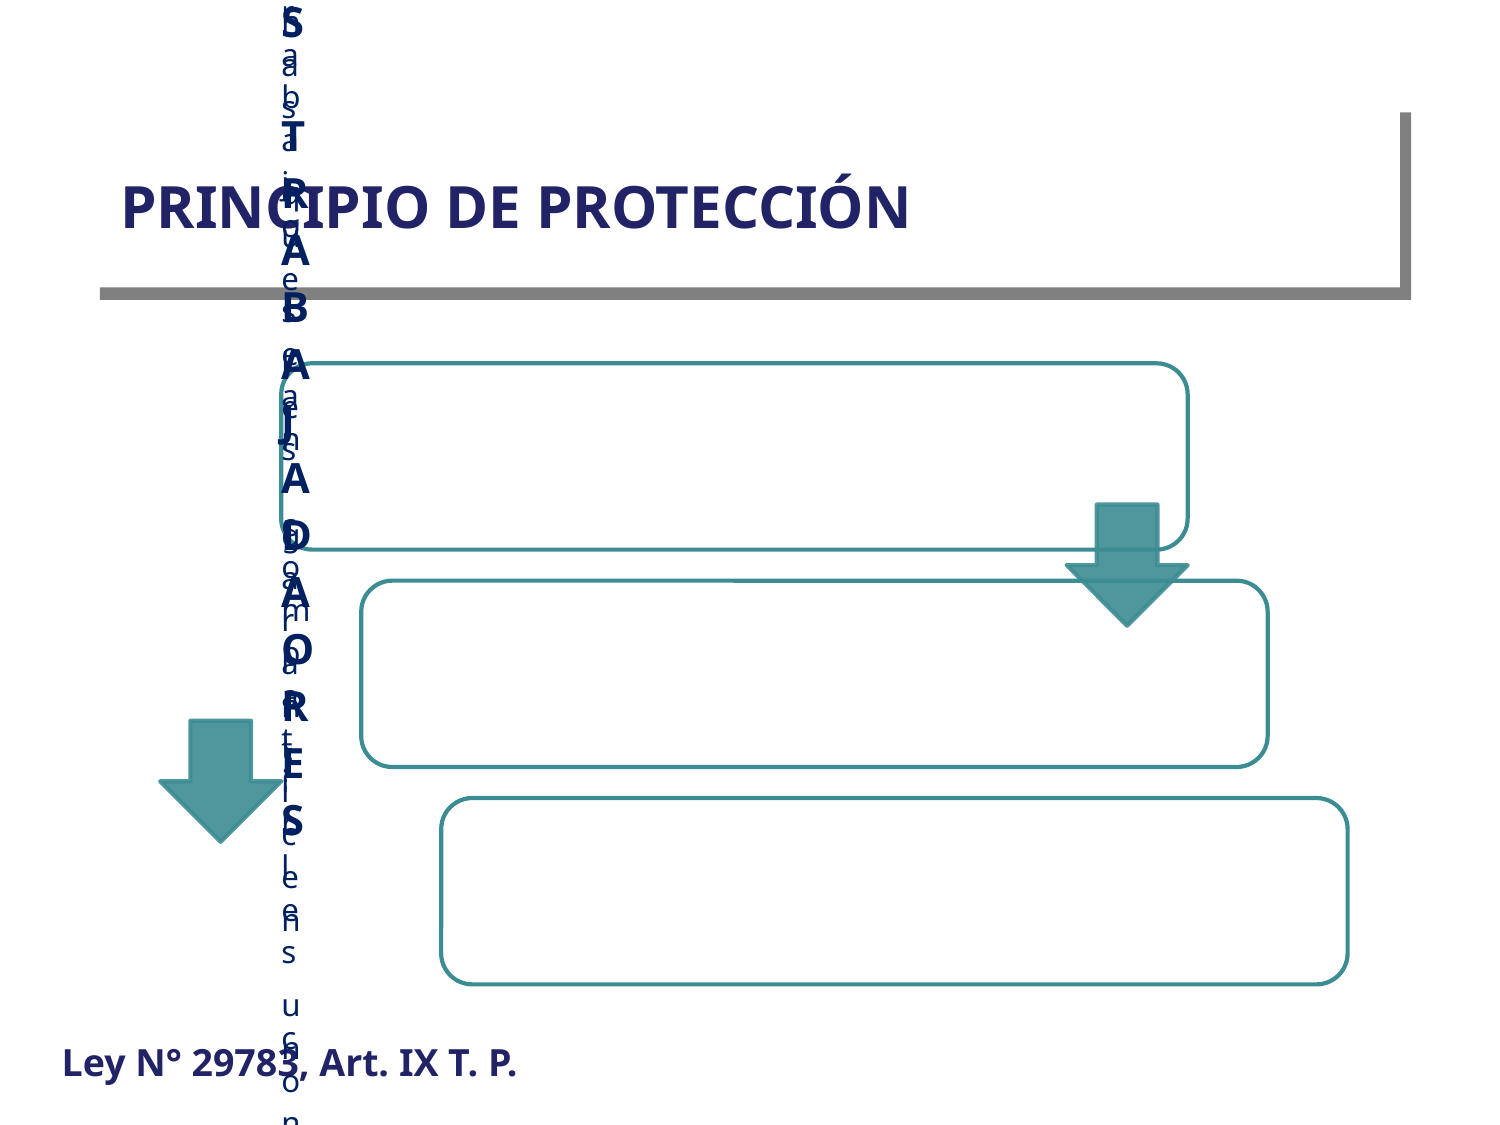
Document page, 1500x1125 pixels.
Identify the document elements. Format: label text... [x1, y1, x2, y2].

text_box Ley N° 29783, Art. IX T. P. [46, 1031, 591, 1091]
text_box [280, 363, 1348, 985]
title PRINCIPIO DE PROTECCIÓN [104, 140, 1281, 271]
